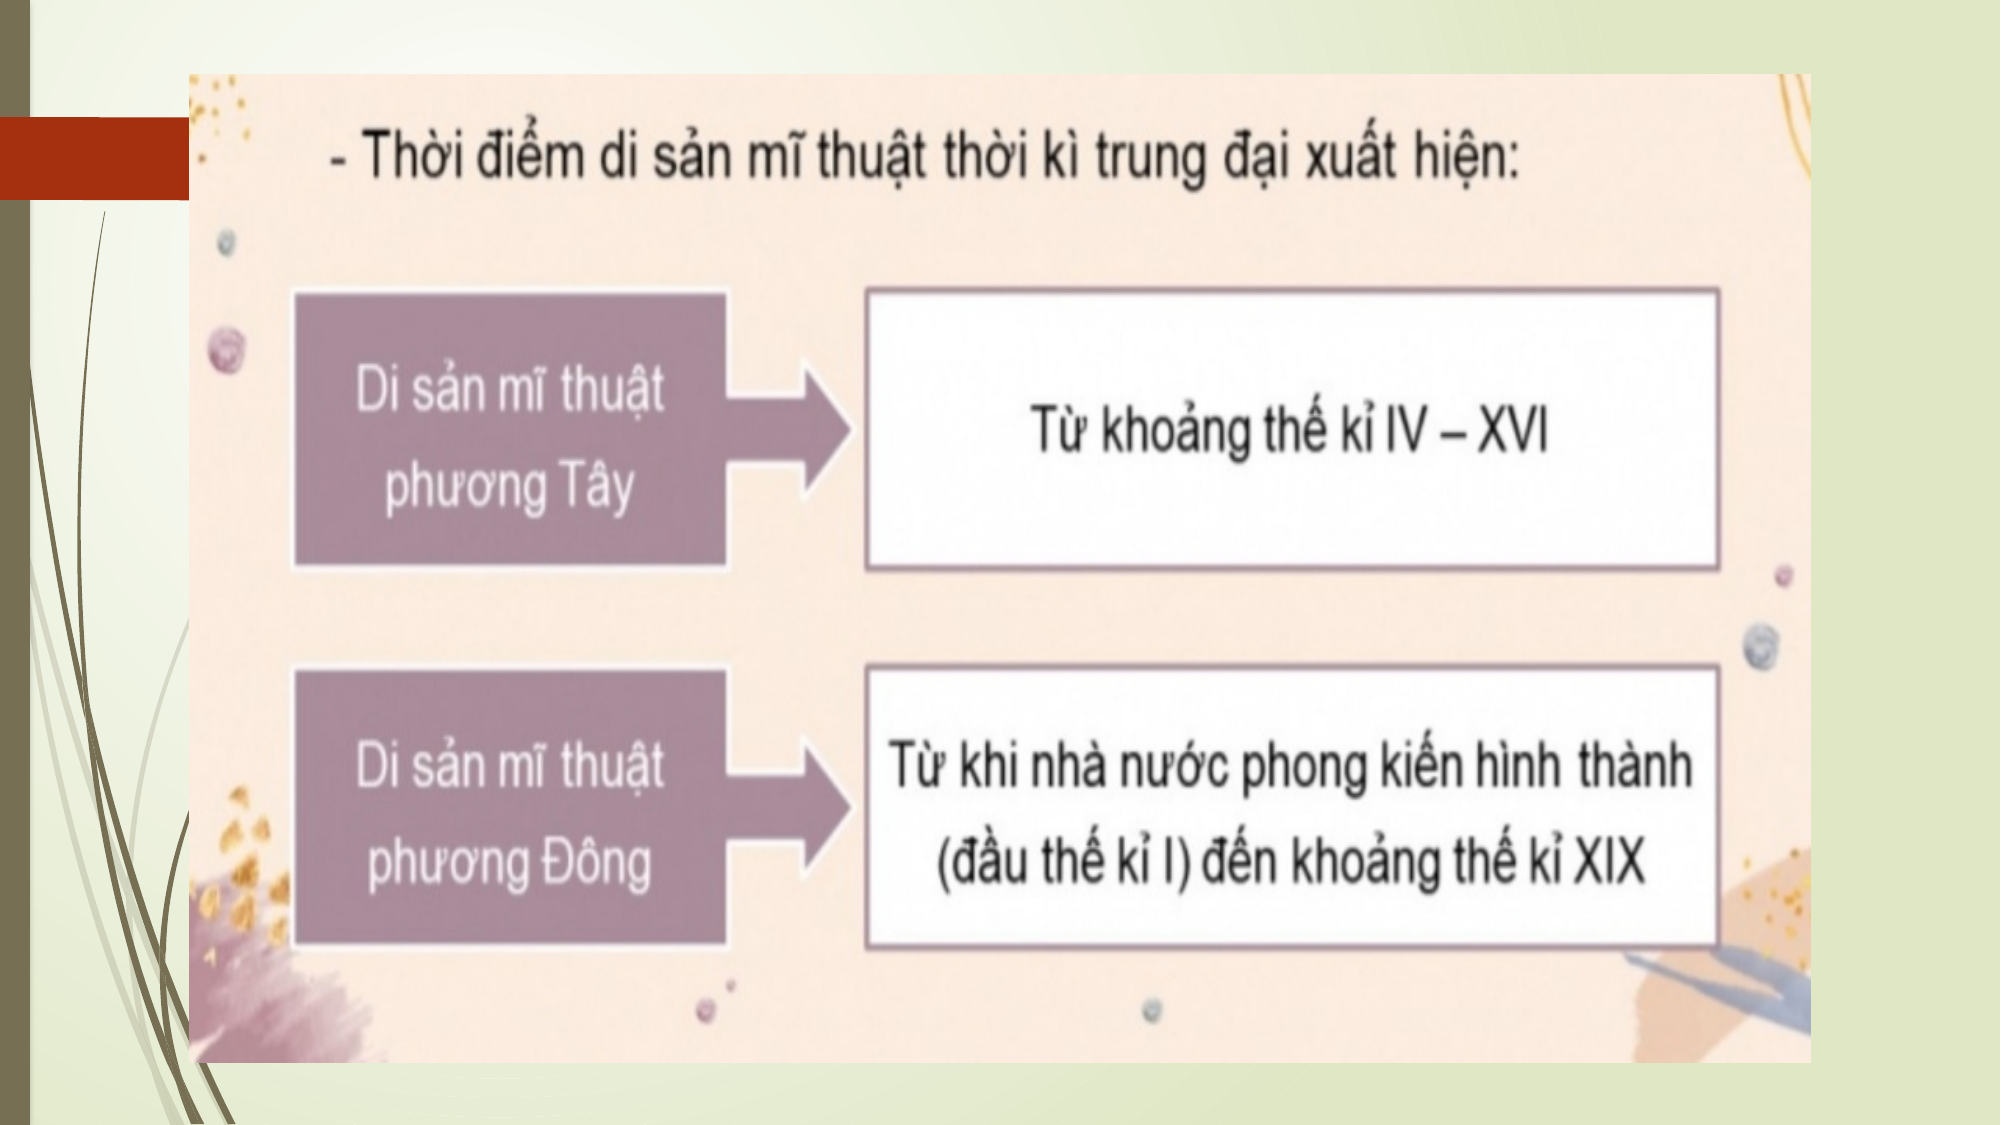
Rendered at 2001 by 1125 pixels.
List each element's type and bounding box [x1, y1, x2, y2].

picture [188, 74, 1812, 1063]
